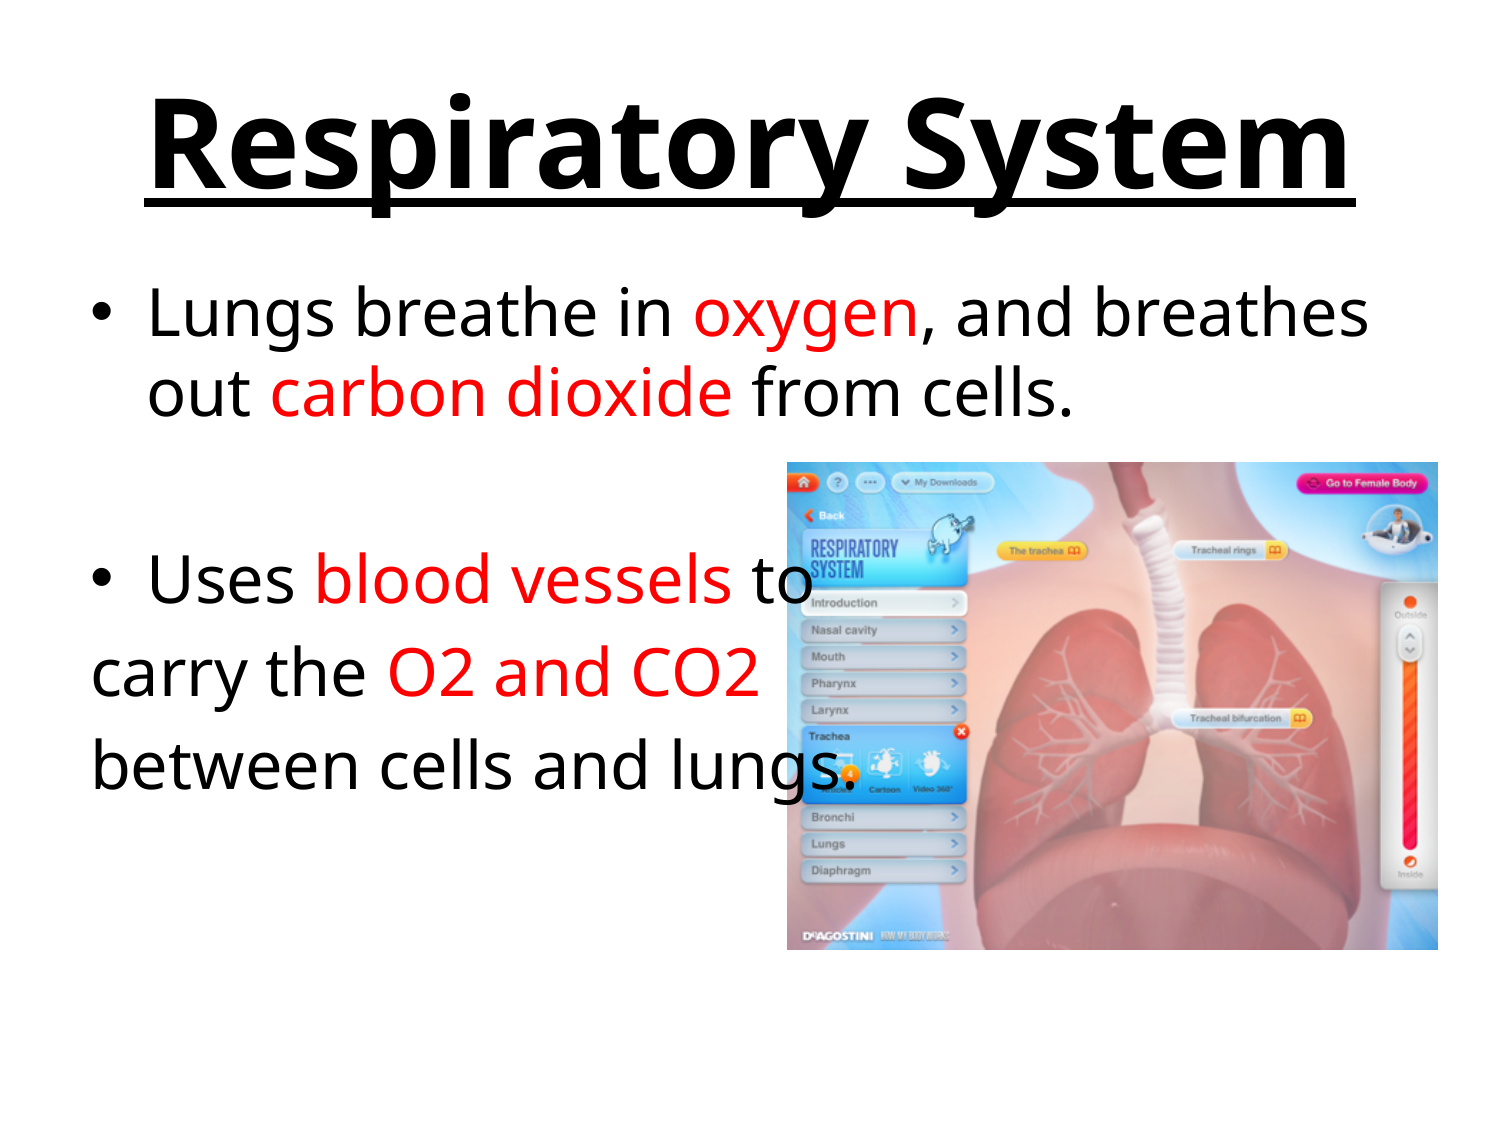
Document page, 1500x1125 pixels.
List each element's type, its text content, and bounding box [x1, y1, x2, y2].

picture [787, 462, 1438, 951]
list Lungs breathe in oxygen, and breathes out carbon dioxide from cells. Uses blood vessels to carry the O2 and CO2 between cells and lungs. [75, 262, 1425, 1005]
title Respiratory System [75, 45, 1425, 233]
